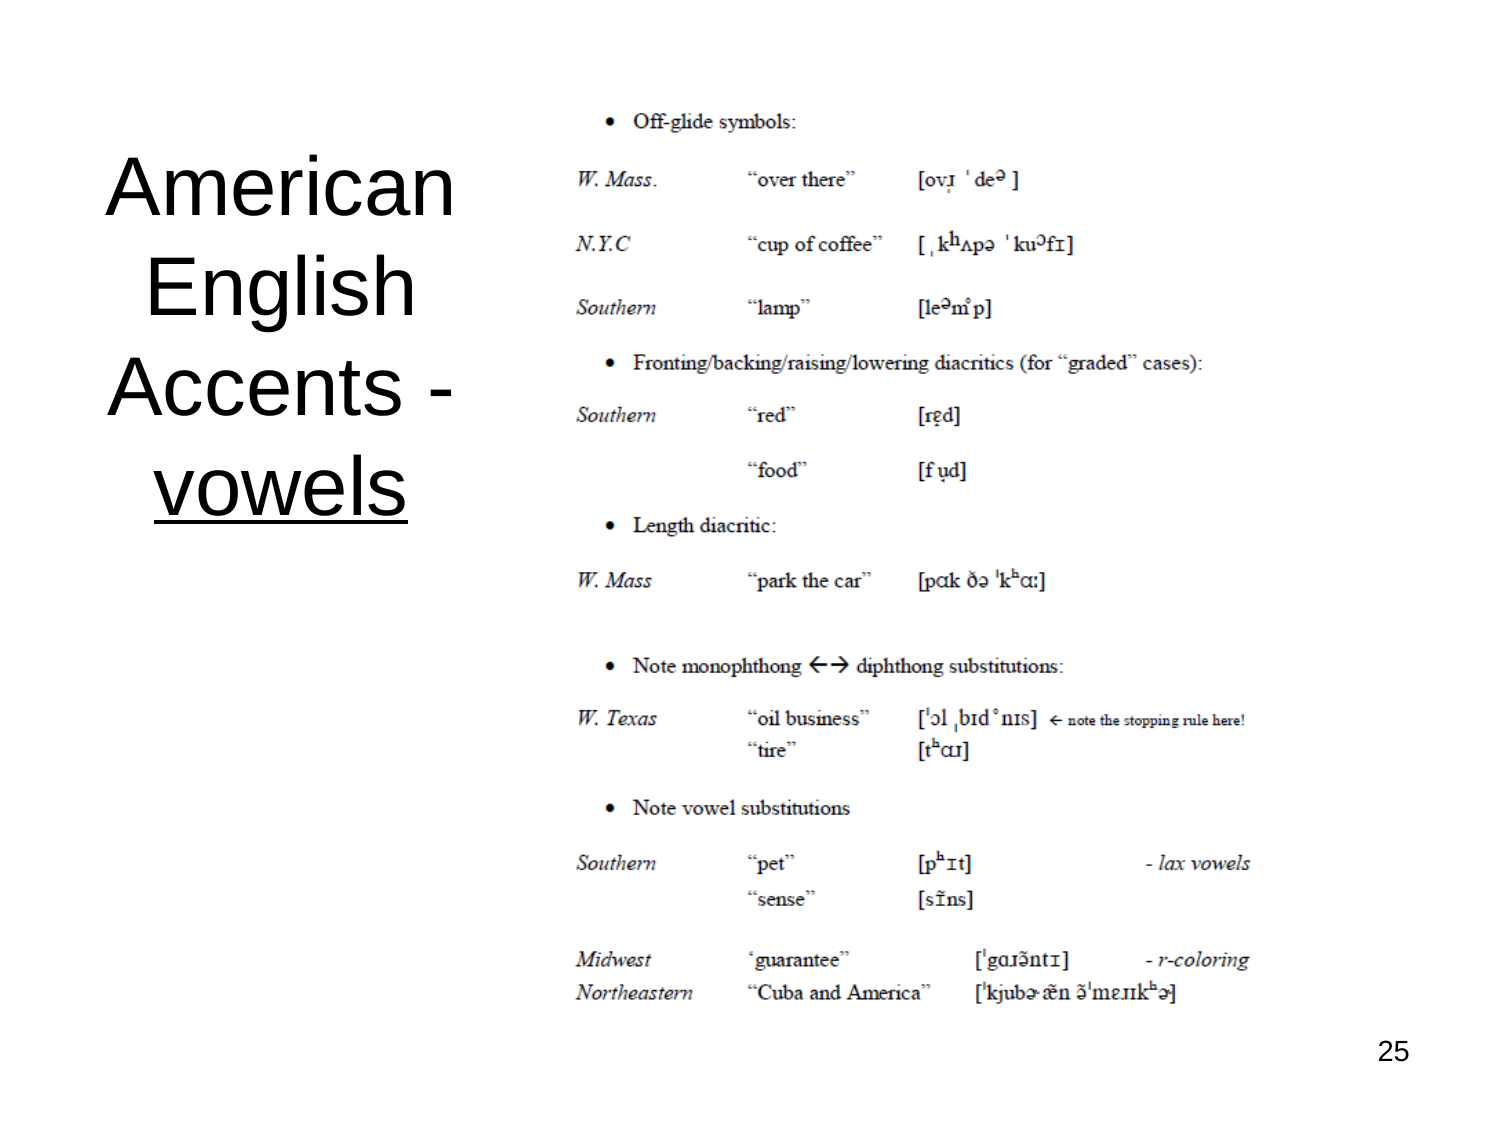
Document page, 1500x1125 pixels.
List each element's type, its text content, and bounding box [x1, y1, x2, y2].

title American English Accents - vowels [50, 44, 513, 620]
picture [549, 112, 1313, 1019]
slide_number 25 [1074, 1024, 1425, 1103]
